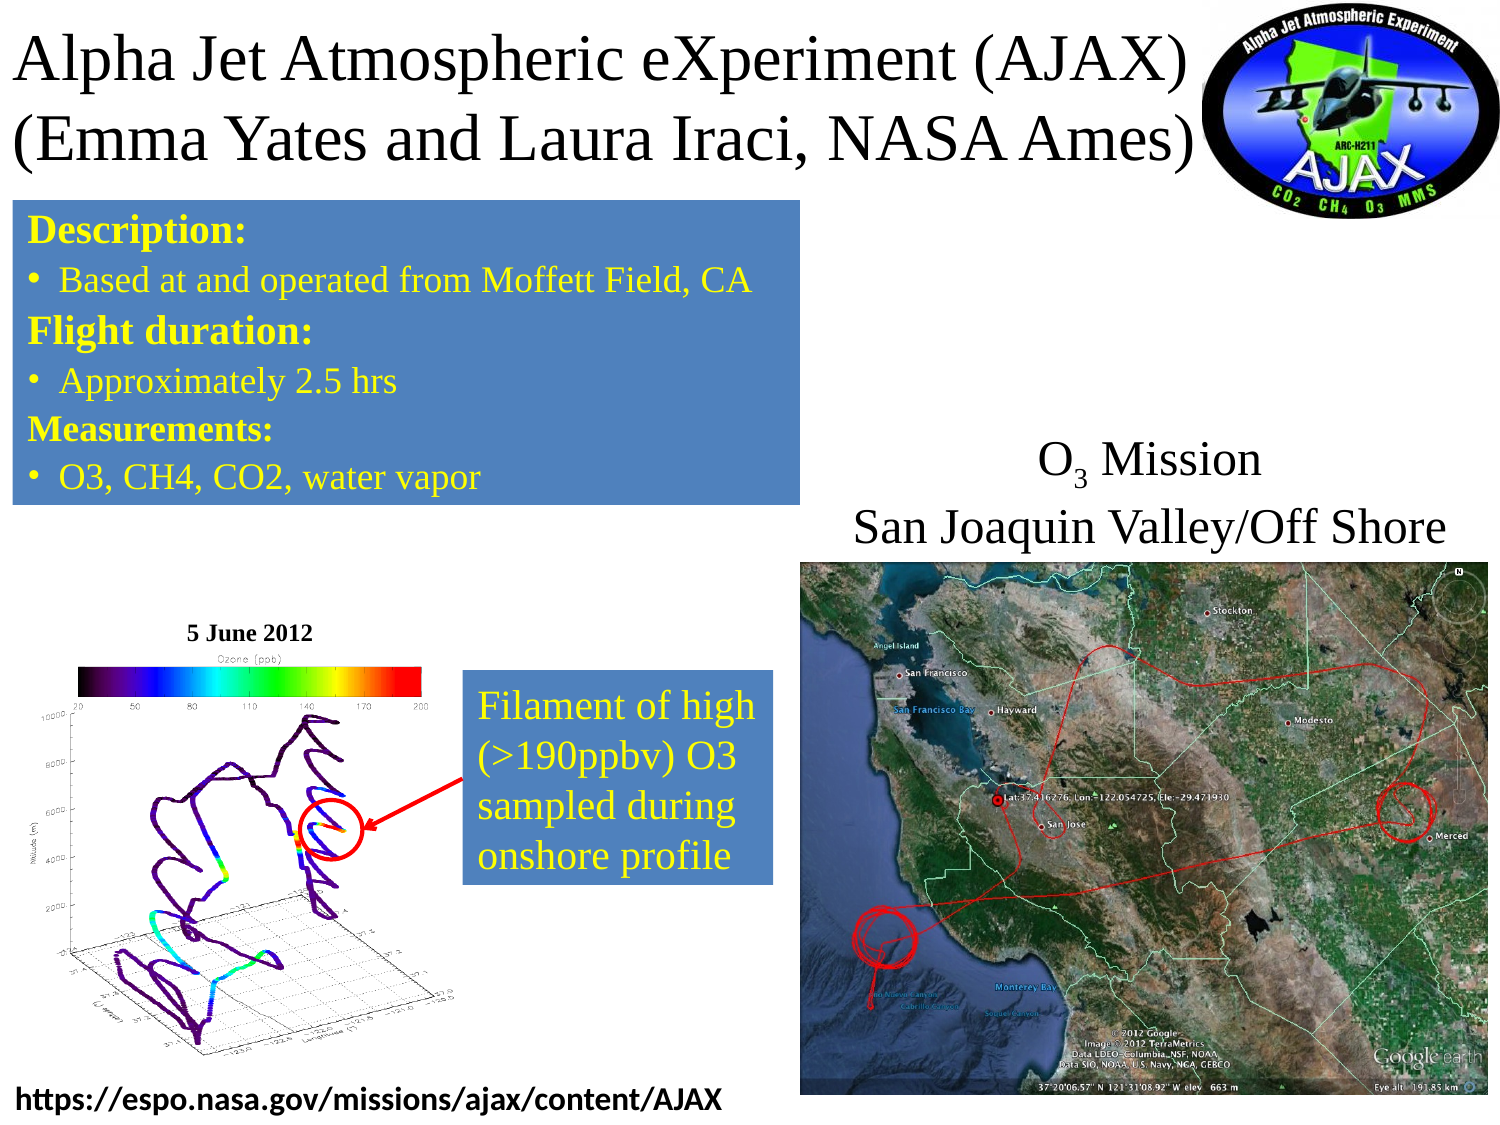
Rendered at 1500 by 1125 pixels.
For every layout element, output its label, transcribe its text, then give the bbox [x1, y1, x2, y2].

text_box O3 Mission San Joaquin Valley/Off Shore [800, 427, 1500, 553]
text_box Filament of high (>190ppbv) O3 sampled during onshore profile [491, 670, 774, 885]
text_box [12, 609, 488, 1085]
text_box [362, 778, 463, 830]
picture [1202, 0, 1500, 220]
text_box Description: Based at and operated from Moffett Field, CA Flight duration: Approximately 2.5 hrs Measurements: O3, CH4, CO2, water vapor [12, 200, 800, 505]
text_box https://espo.nasa.gov/missions/ajax/content/AJAX [0, 1069, 750, 1125]
title Alpha Jet Atmospheric eXperiment (AJAX) (Emma Yates and Laura Iraci, NASA Ames) [0, 0, 1200, 188]
picture [799, 562, 1488, 1095]
